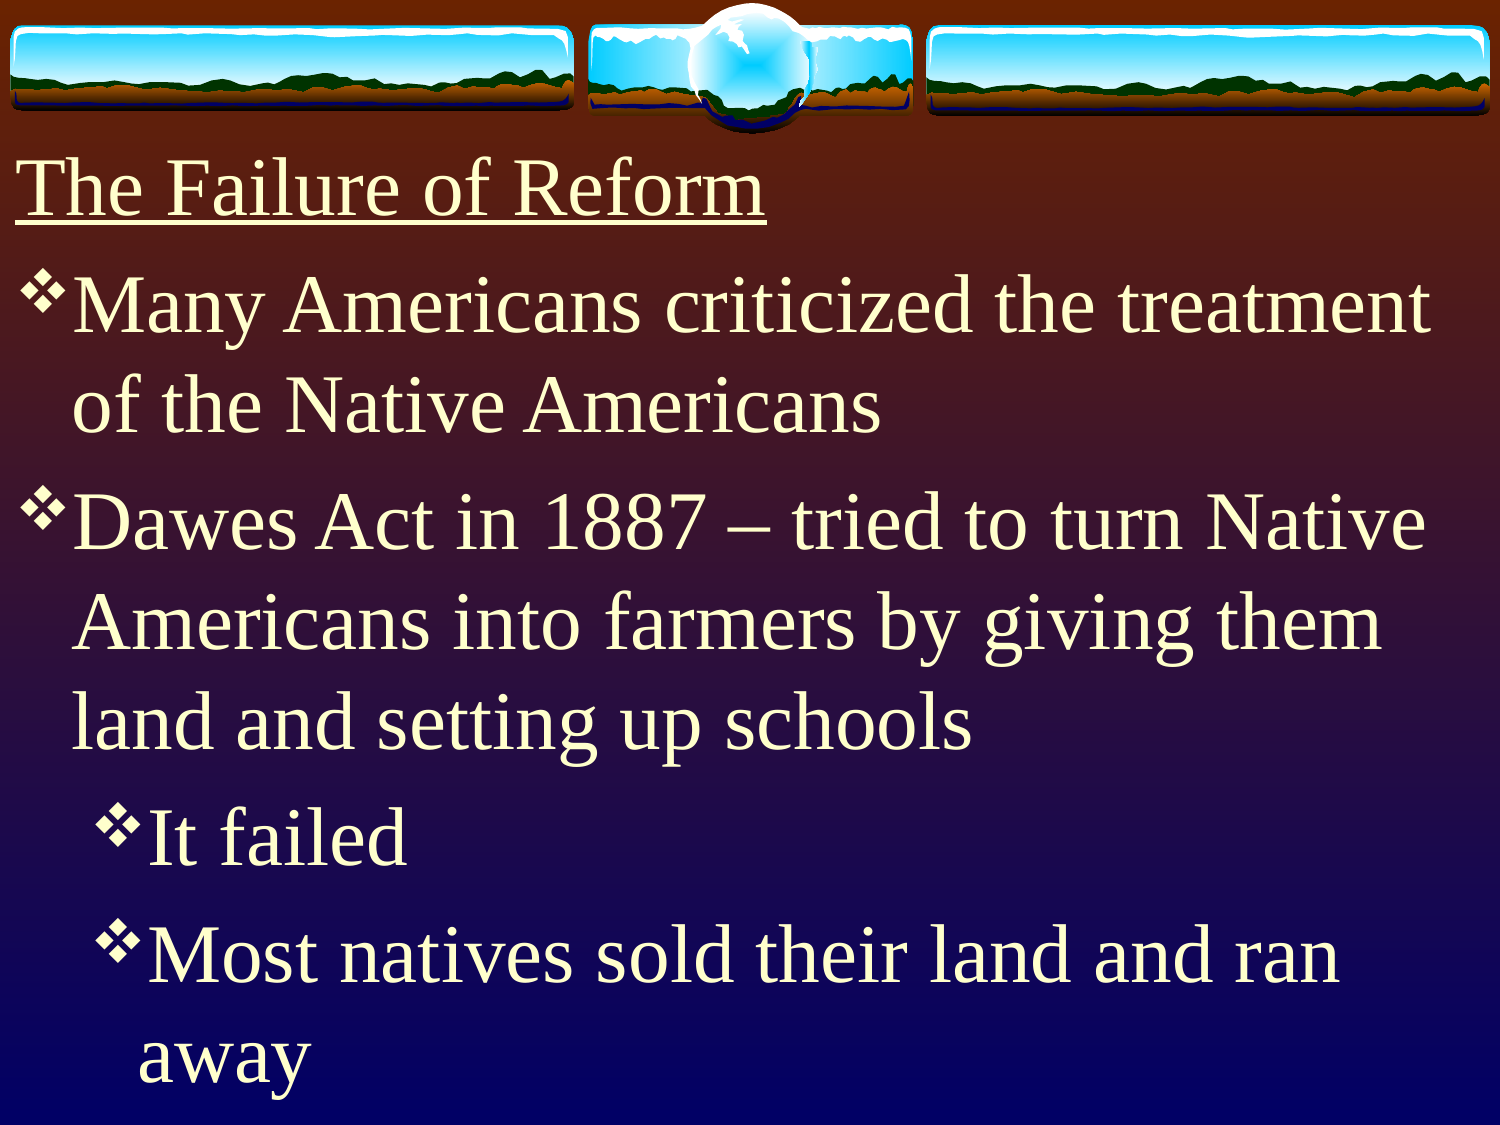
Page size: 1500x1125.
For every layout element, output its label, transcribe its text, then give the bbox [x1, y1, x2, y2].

list The Failure of Reform Many Americans criticized the treatment of the Native Americans Dawes Act in 1887 – tried to turn Native Americans into farmers by giving them land and setting up schools It failed Most natives sold their land and ran away [0, 125, 1500, 1038]
